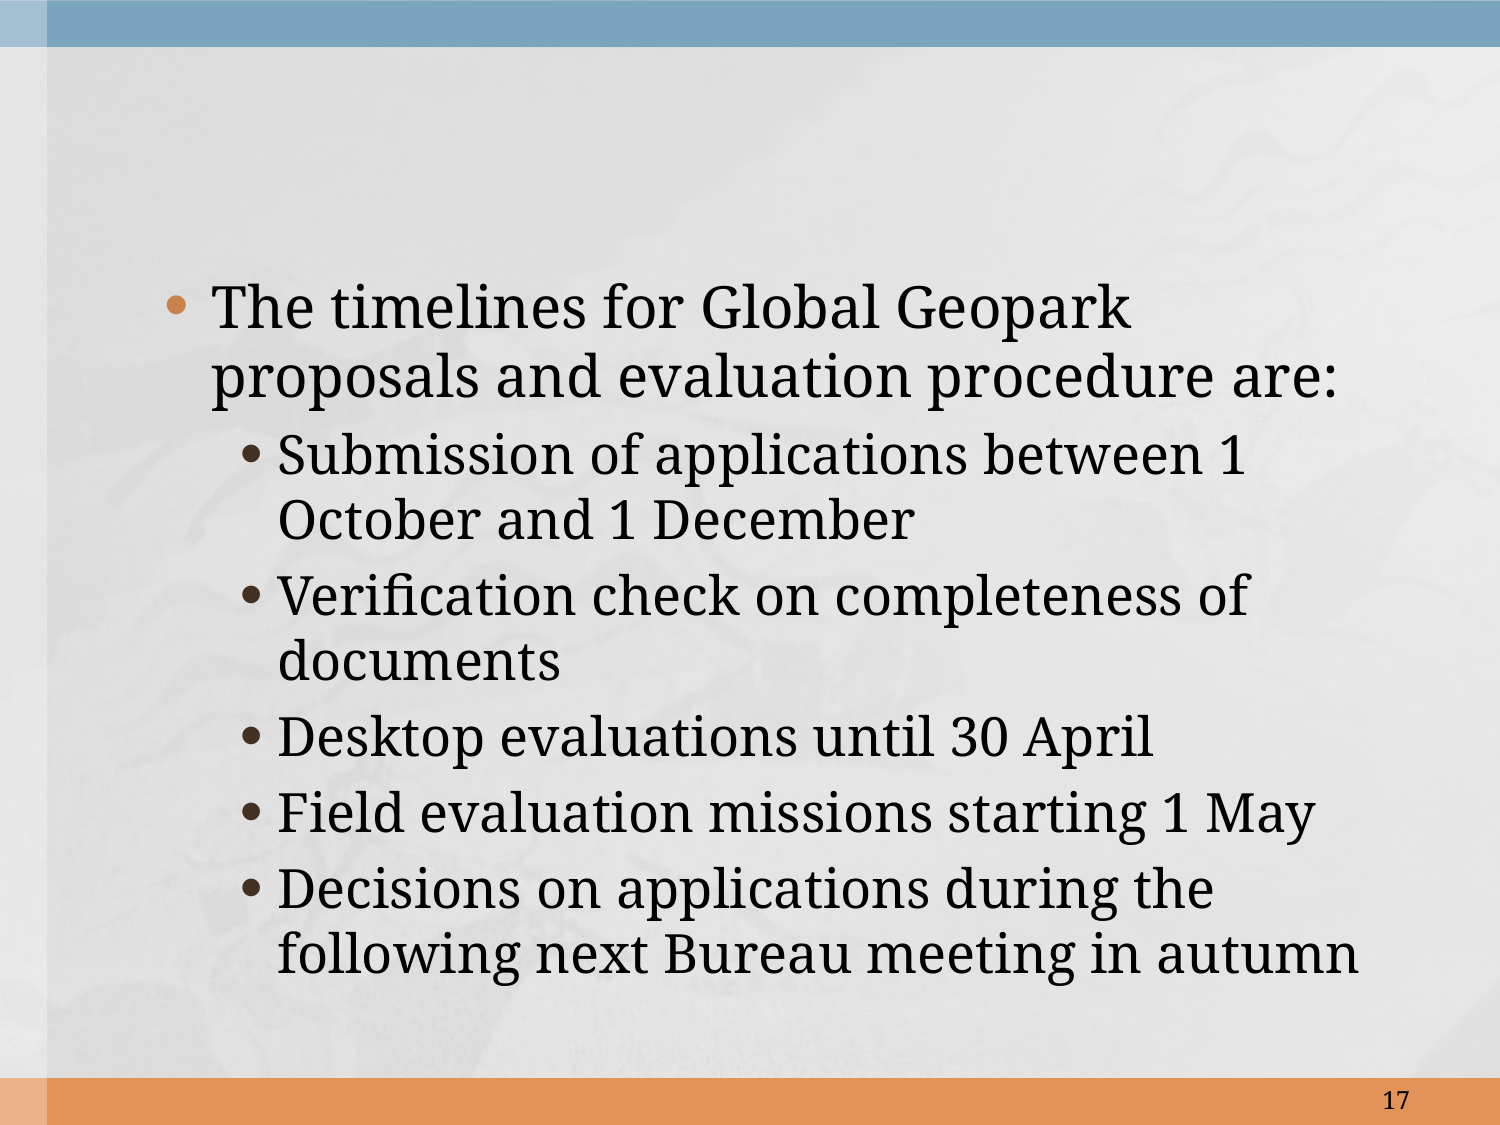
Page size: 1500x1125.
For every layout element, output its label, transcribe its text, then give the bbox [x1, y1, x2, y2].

list The timelines for Global Geopark proposals and evaluation procedure are: Submission of applications between 1 October and 1 December Verification check on completeness of documents Desktop evaluations until 30 April Field evaluation missions starting 1 May Decisions on applications during the following next Bureau meeting in autumn [75, 262, 1425, 1005]
slide_number 17 [1074, 1078, 1425, 1125]
